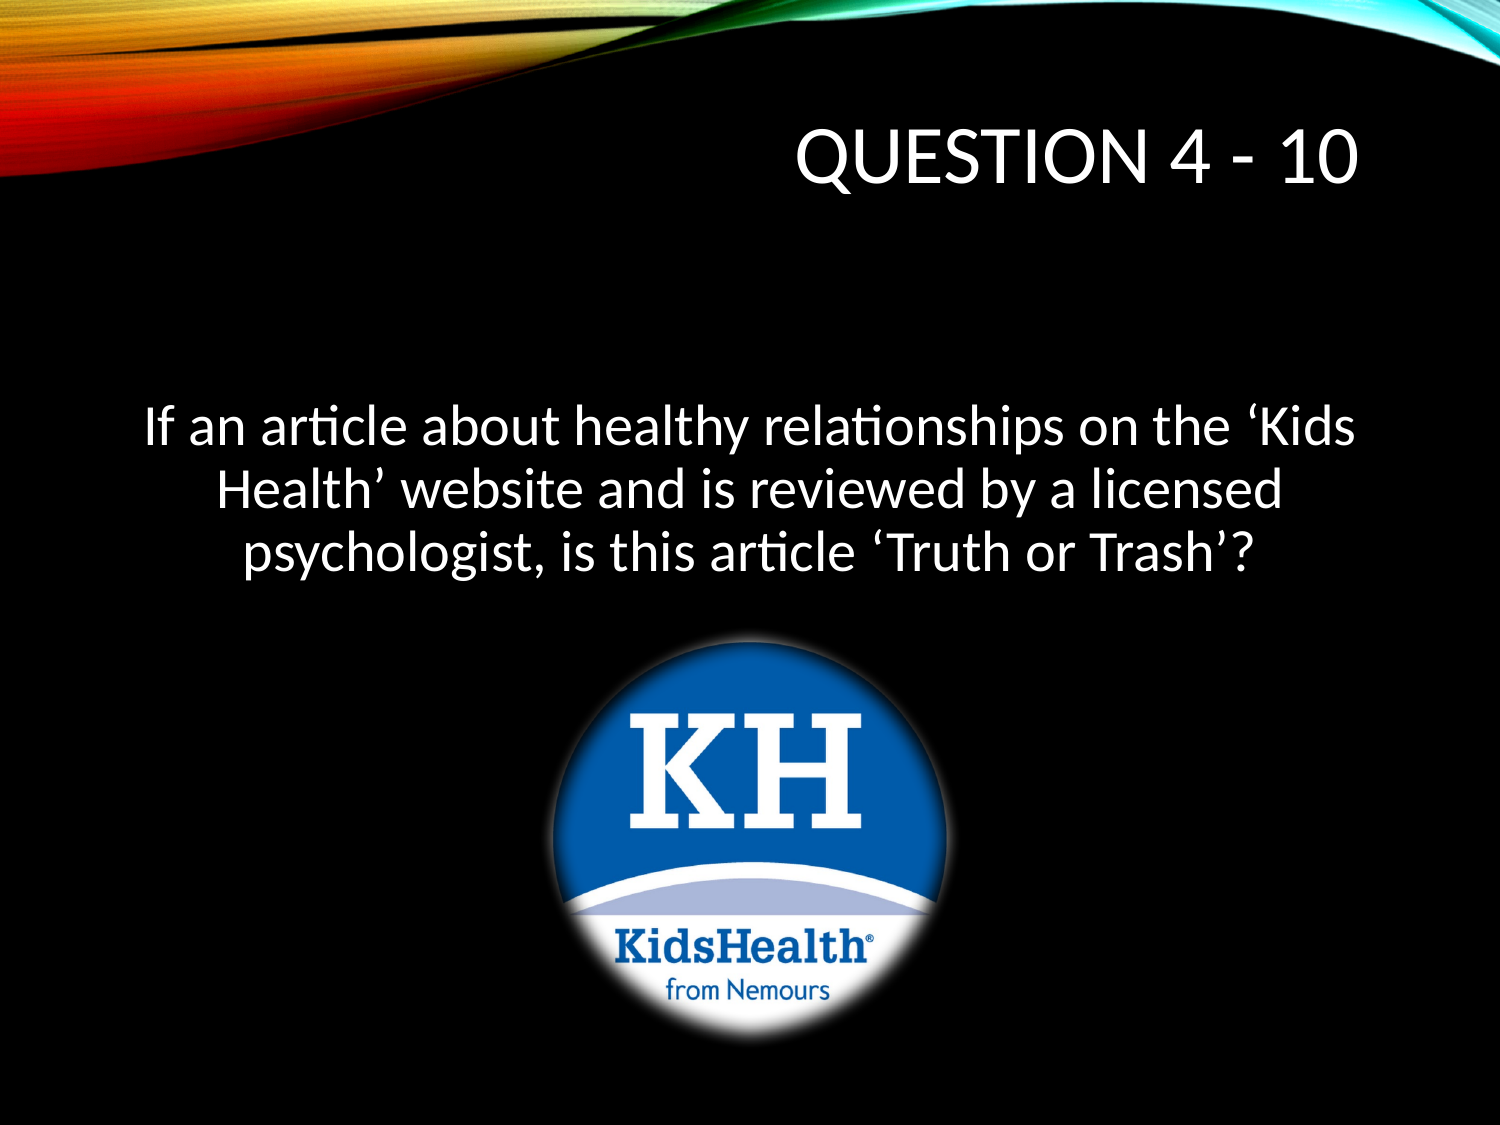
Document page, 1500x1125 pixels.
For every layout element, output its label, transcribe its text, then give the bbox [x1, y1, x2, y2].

picture [537, 624, 963, 1051]
picture [0, 0, 1500, 178]
title Question 4 - 10 [328, 50, 1375, 263]
list If an article about healthy relationships on the ‘Kids Health’ website and is reviewed by a licensed psychologist, is this article ‘Truth or Trash’? [118, 387, 1382, 738]
